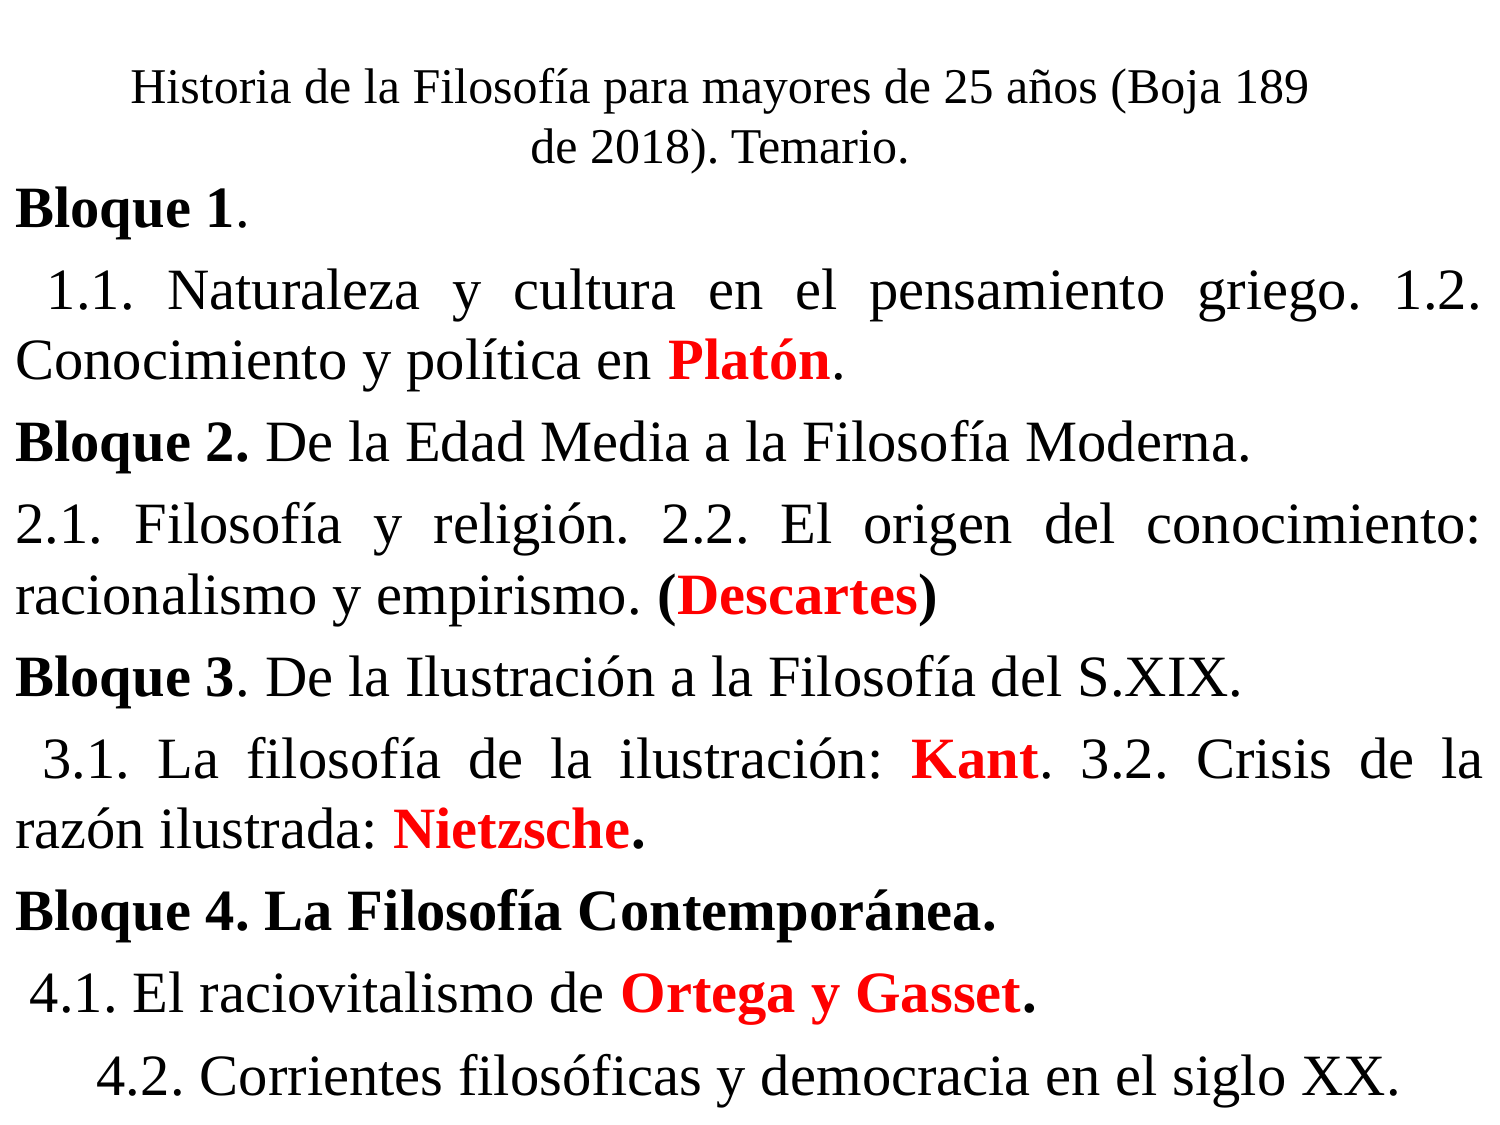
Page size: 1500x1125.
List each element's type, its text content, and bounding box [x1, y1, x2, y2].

title Historia de la Filosofía para mayores de 25 años (Boja 189 de 2018). Temario. [88, 30, 1352, 160]
subtitle Bloque 1. 1.1. Naturaleza y cultura en el pensamiento griego. 1.2. Conocimiento y política en Platón. Bloque 2. De la Edad Media a la Filosofía Moderna. 2.1. Filosofía y religión. 2.2. El origen del conocimiento: racionalismo y empirismo. (Descartes) Bloque 3. De la Ilustración a la Filosofía del S.XIX. 3.1. La filosofía de la ilustración: Kant. 3.2. Crisis de la razón ilustrada: Nietzsche. Bloque 4. La Filosofía Contemporánea. 4.1. El raciovitalismo de Ortega y Gasset. 4.2. Corrientes filosóficas y democracia en el siglo XX. [0, 160, 1500, 1125]
